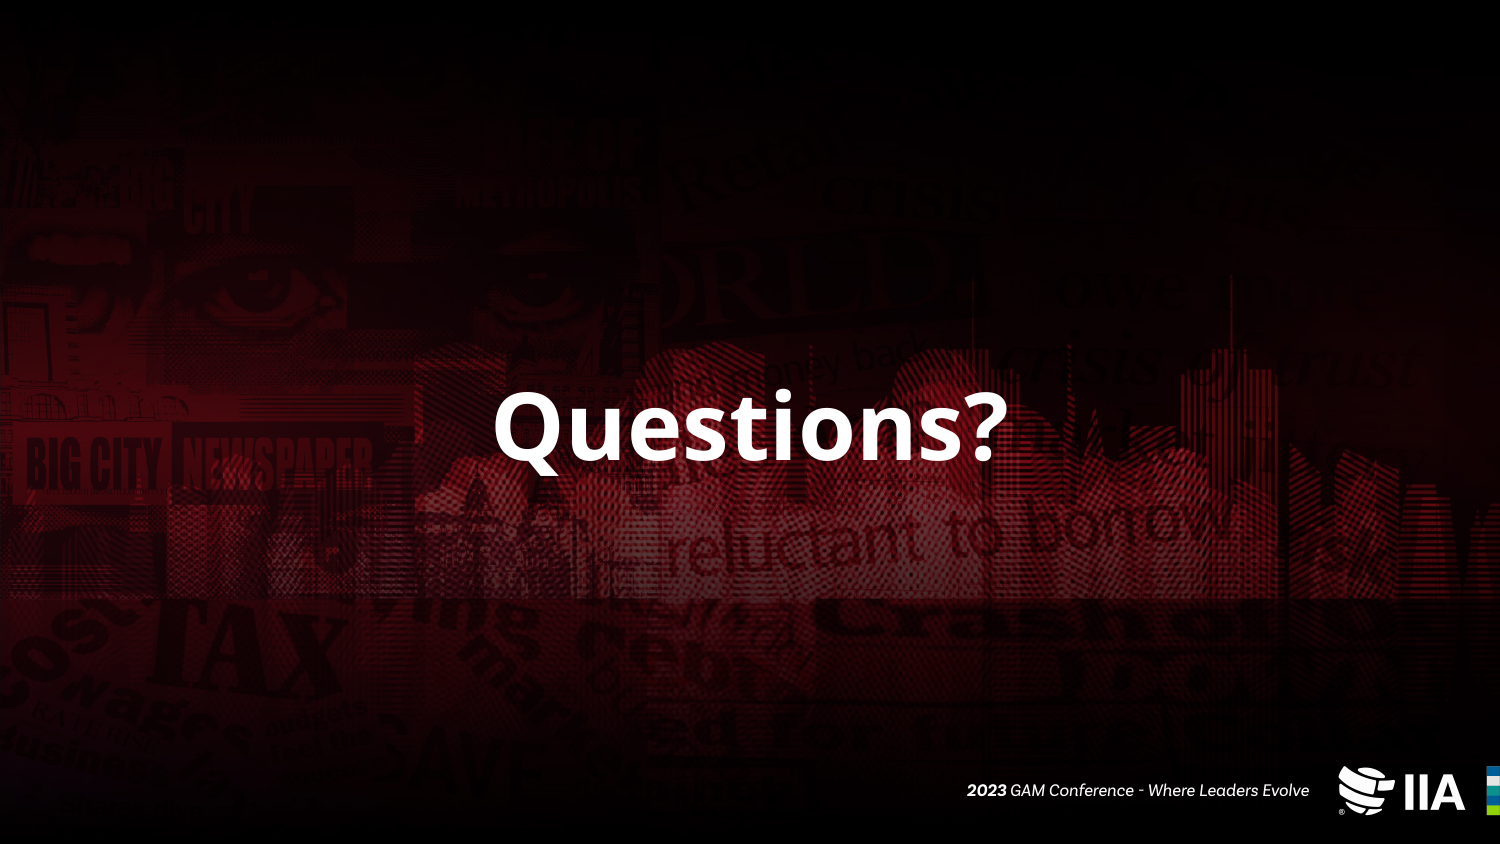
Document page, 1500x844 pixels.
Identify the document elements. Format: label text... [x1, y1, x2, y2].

title Questions? [103, 356, 1397, 487]
picture [0, 0, 1500, 844]
